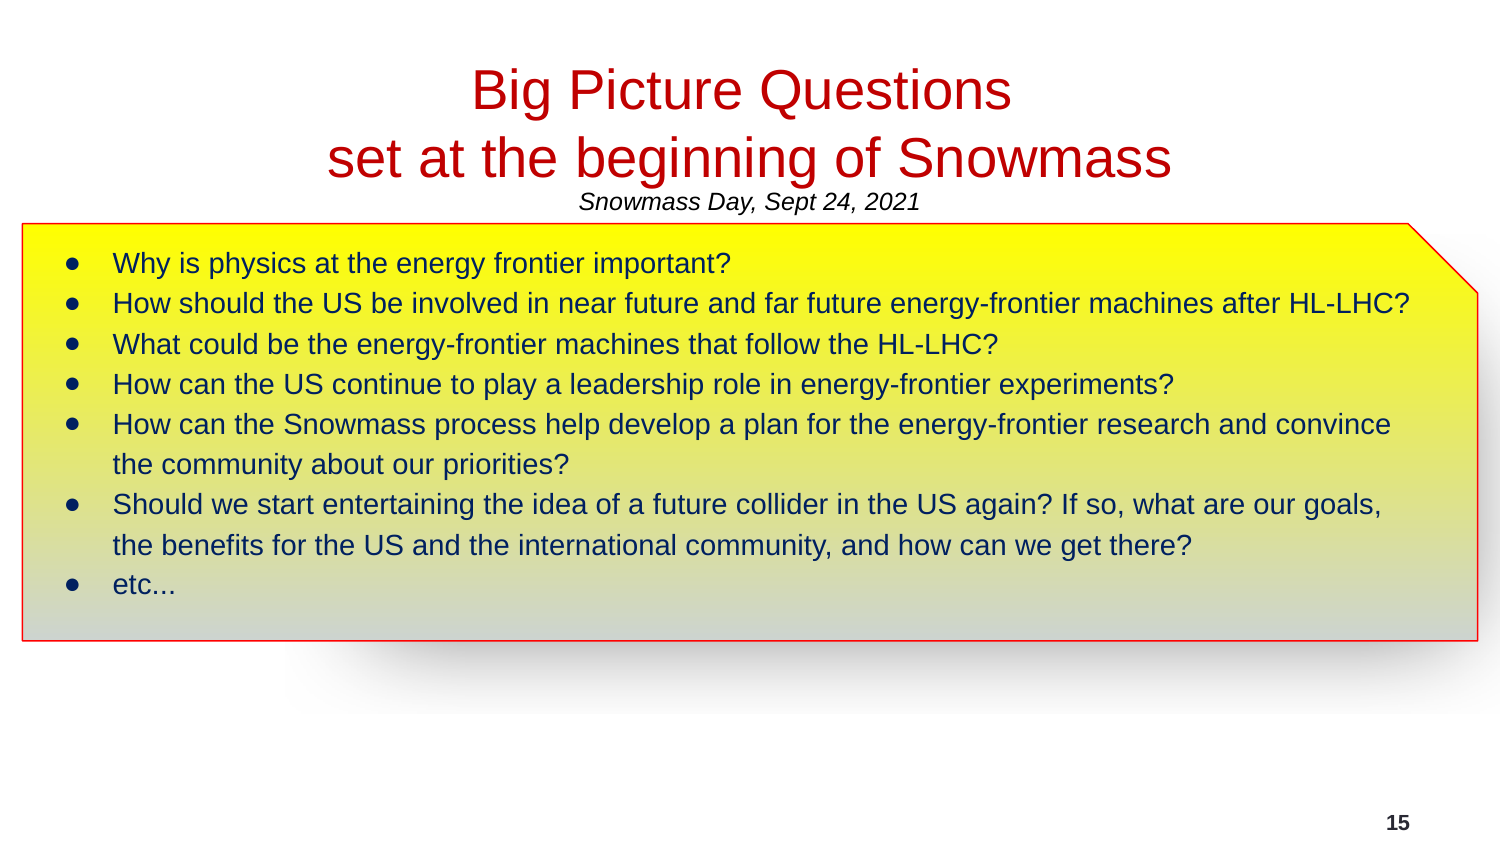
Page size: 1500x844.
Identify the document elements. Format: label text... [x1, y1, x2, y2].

slide_number 15 [1250, 801, 1425, 842]
text_box Why is physics at the energy frontier important? How should the US be involved in near future and far future energy-frontier machines after HL-LHC? What could be the energy-frontier machines that follow the HL-LHC? How can the US continue to play a leadership role in energy-frontier experiments? How can the Snowmass process help develop a plan for the energy-frontier research and convince the community about our priorities? Should we start entertaining the idea of a future collider in the US again? If so, what are our goals, the benefits for the US and the international community, and how can we get there? etc... [22, 223, 1478, 641]
text_box Snowmass Day, Sept 24, 2021 [348, 178, 1151, 224]
title Big Picture Questions set at the beginning of Snowmass [0, 80, 1500, 162]
